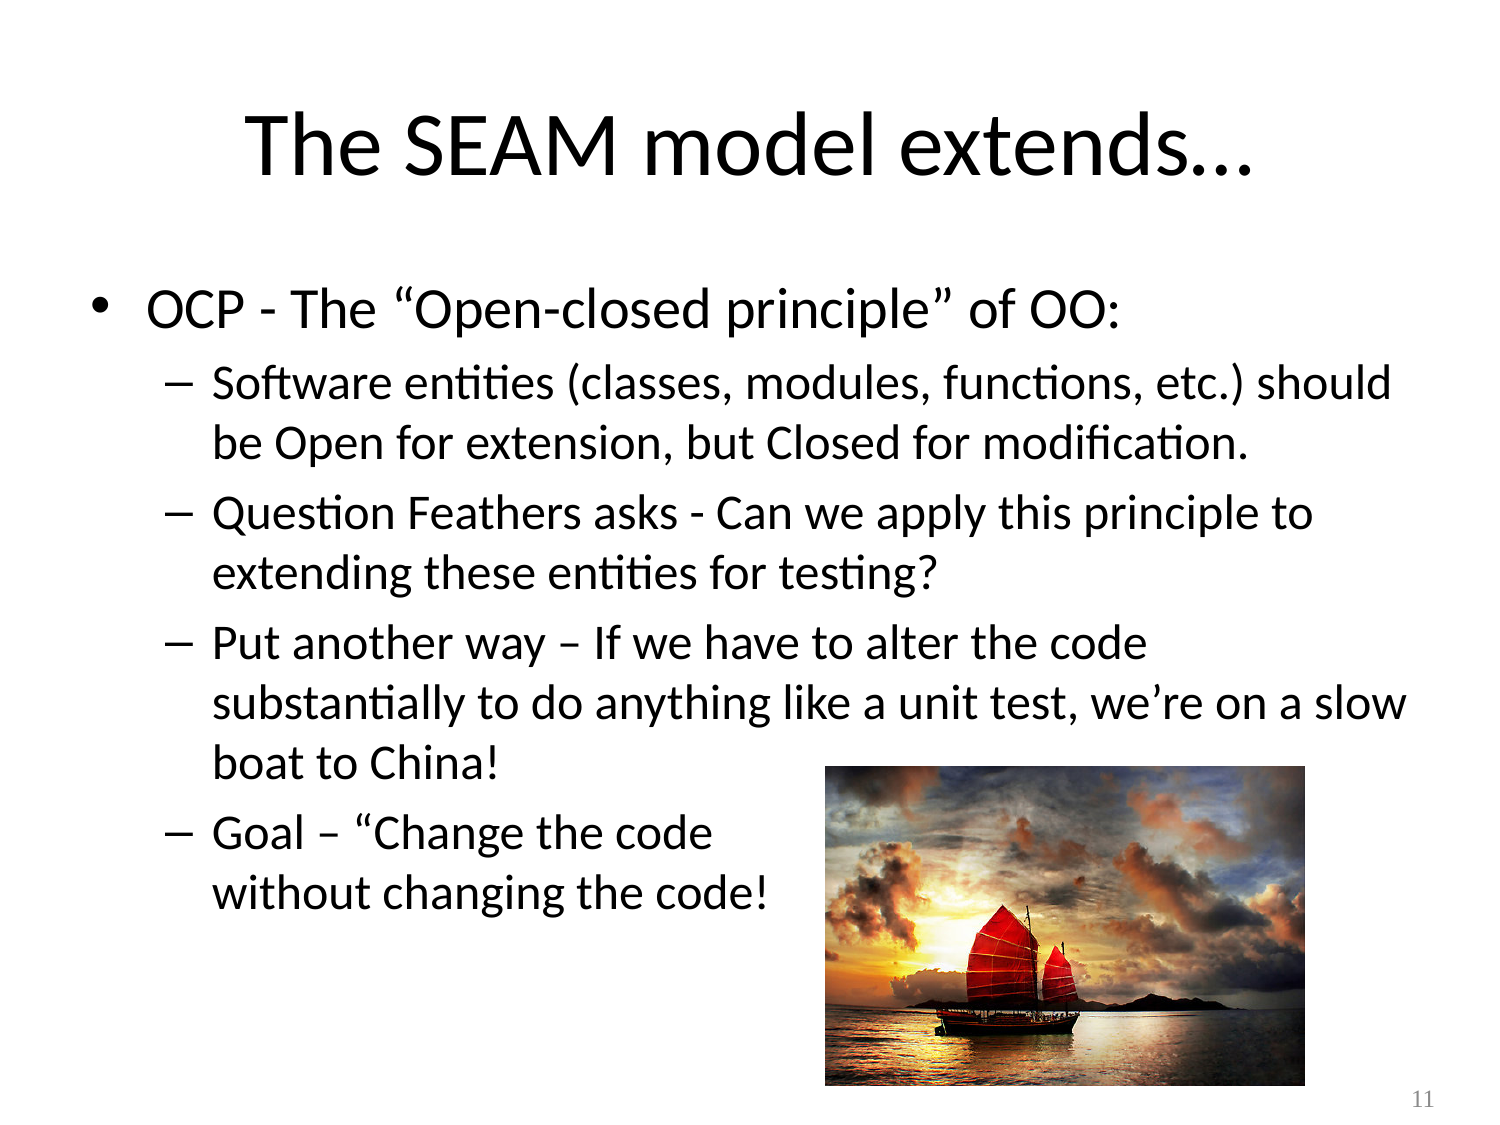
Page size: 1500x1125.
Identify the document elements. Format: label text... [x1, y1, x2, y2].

picture [824, 766, 1305, 1087]
title The SEAM model extends… [75, 45, 1425, 233]
list OCP - The “Open-closed principle” of OO: Software entities (classes, modules, functions, etc.) should be Open for extension, but Closed for modification. Question Feathers asks - Can we apply this principle to extending these entities for testing? Put another way – If we have to alter the code substantially to do anything like a unit test, we’re on a slow boat to China! Goal – “Change the code without changing the code! [75, 262, 1425, 1005]
